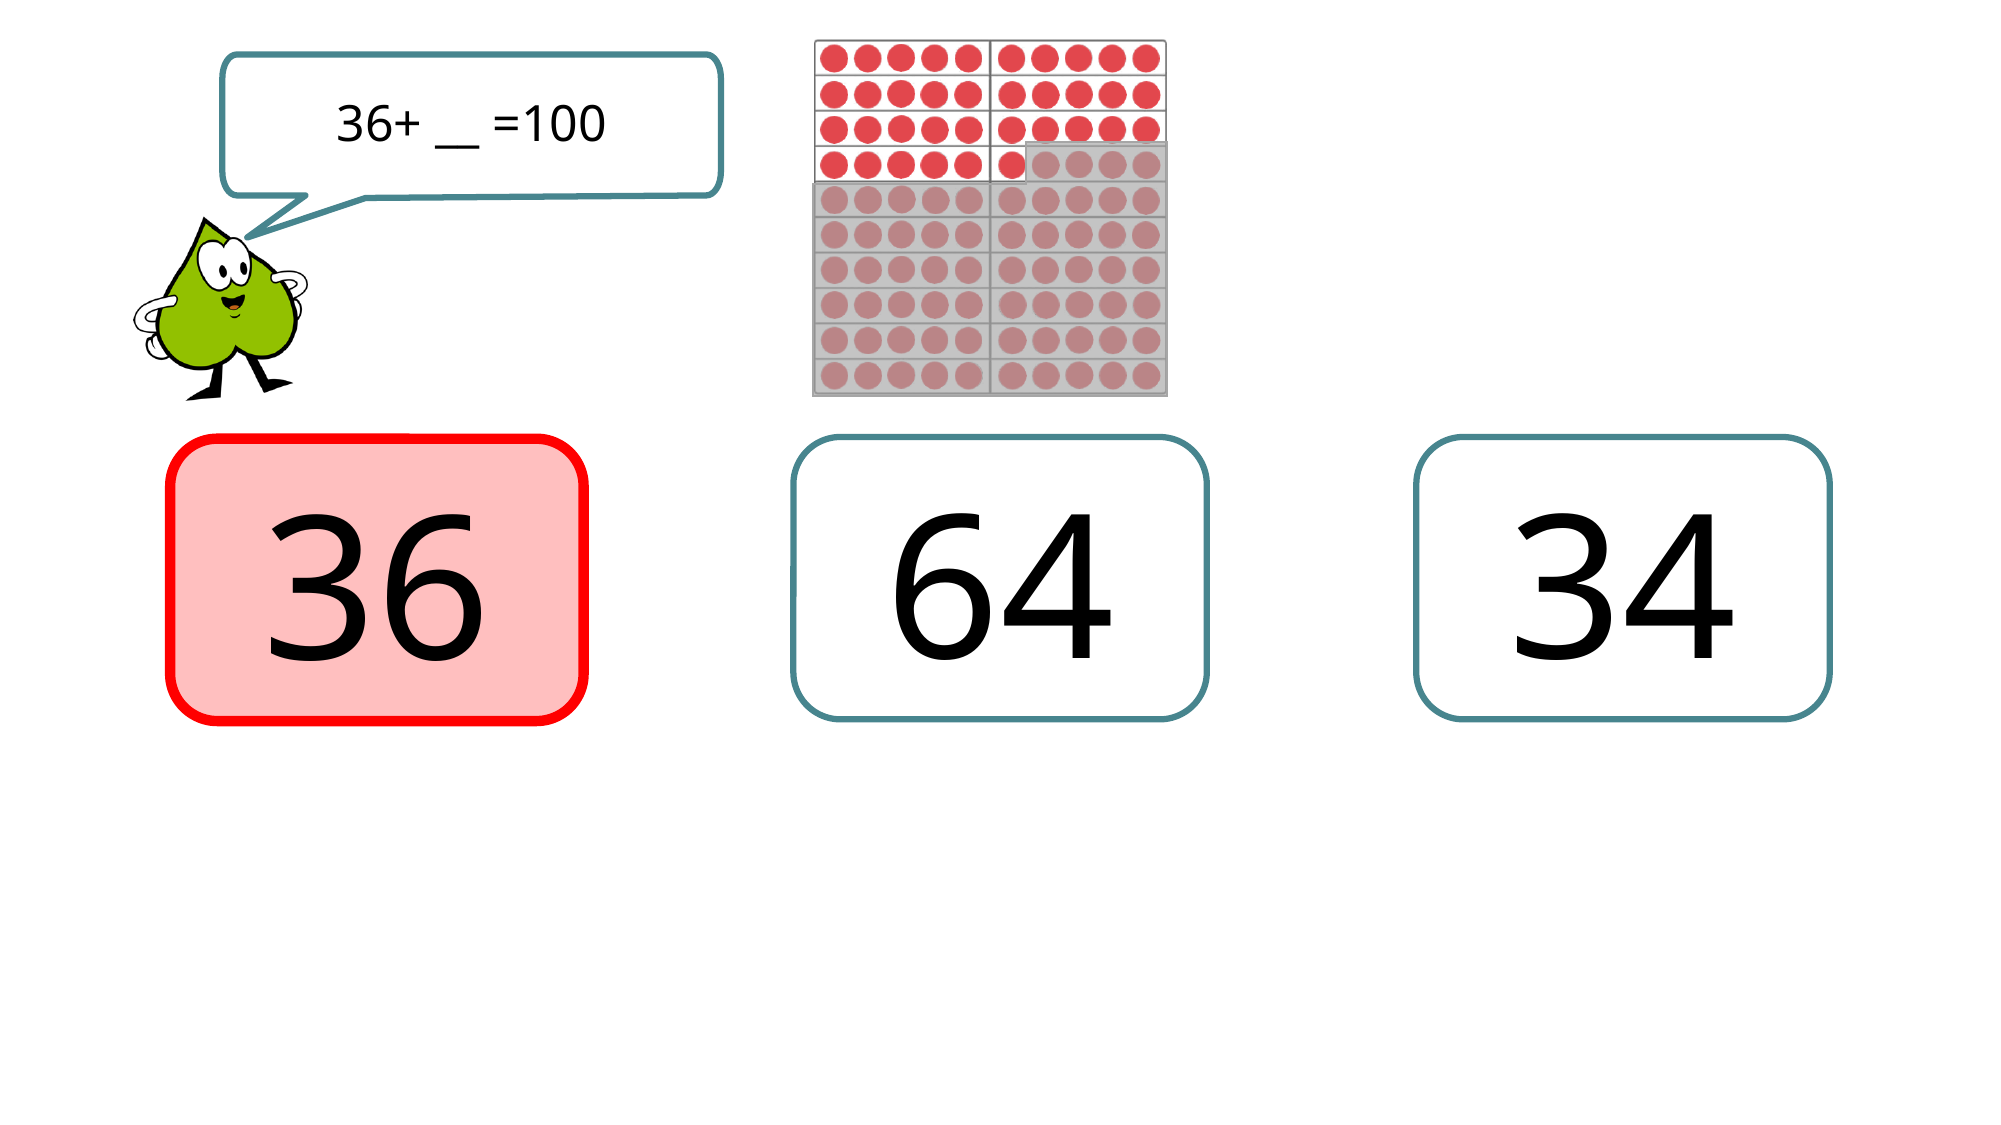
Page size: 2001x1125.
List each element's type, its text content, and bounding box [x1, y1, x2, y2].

text_box 34 [1416, 436, 1830, 720]
picture [133, 216, 308, 401]
picture [812, 37, 1168, 397]
text_box 36 [169, 437, 585, 723]
text_box 36+ __ =100 [222, 54, 721, 218]
text_box 64 [793, 436, 1207, 720]
